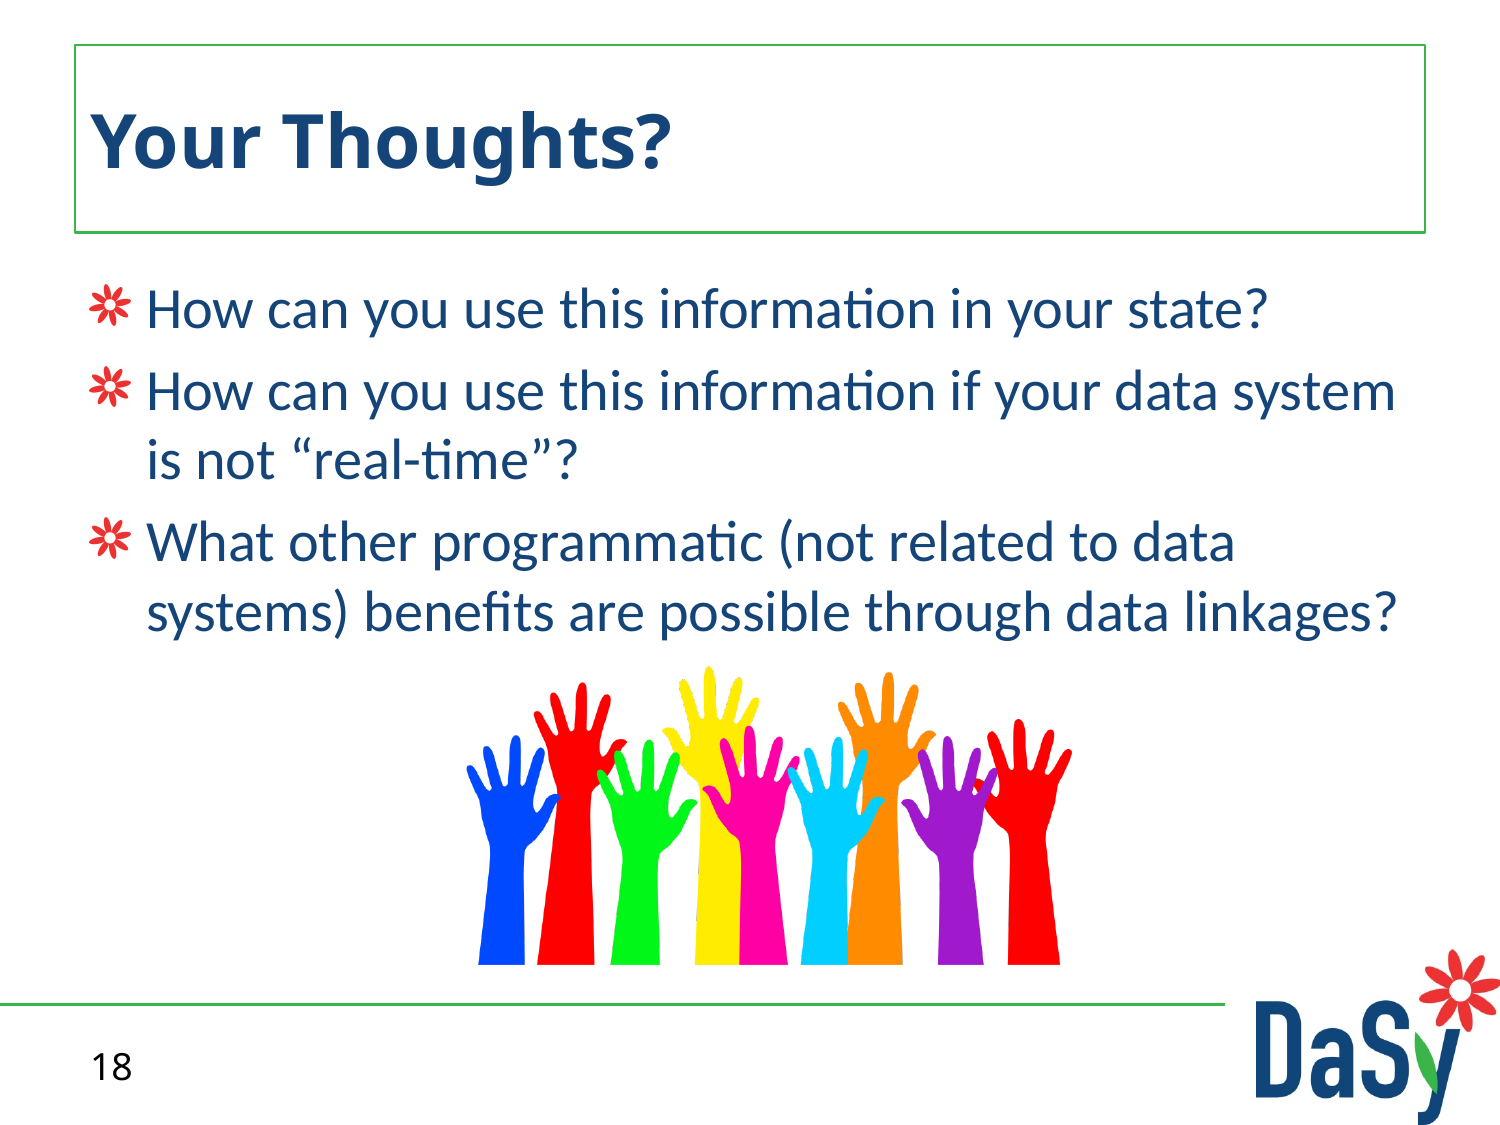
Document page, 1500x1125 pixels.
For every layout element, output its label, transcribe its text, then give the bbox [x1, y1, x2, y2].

picture [89, 366, 131, 407]
picture [89, 517, 131, 559]
picture [89, 284, 131, 326]
picture [1256, 949, 1500, 1125]
picture [462, 662, 1076, 969]
title Your Thoughts? [74, 44, 1426, 234]
list How can you use this information in your state? How can you use this information if your data system is not “real-time”? What other programmatic (not related to data systems) benefits are possible through data linkages? [75, 262, 1425, 925]
slide_number 18 [75, 1038, 425, 1098]
